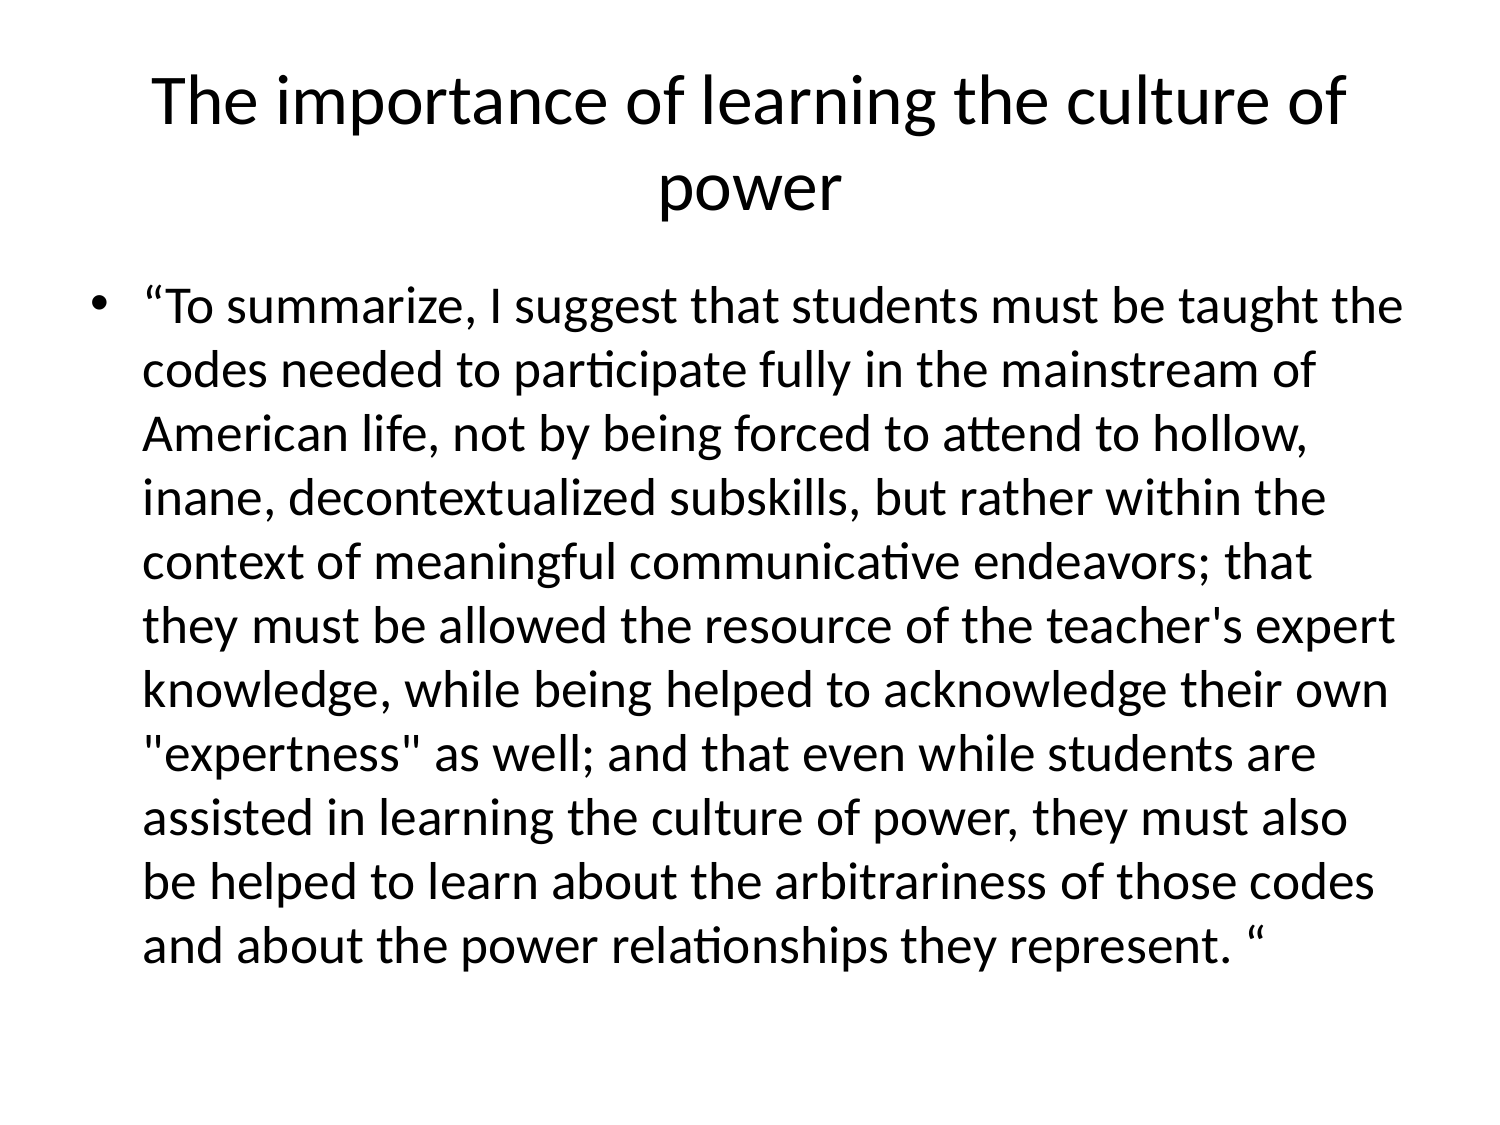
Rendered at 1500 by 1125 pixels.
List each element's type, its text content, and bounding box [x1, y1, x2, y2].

list “To summarize, I suggest that students must be taught the codes needed to participate fully in the mainstream of American life, not by being forced to attend to hollow, inane, decontextualized subskills, but rather within the context of meaningful communicative endeavors; that they must be allowed the resource of the teacher's expert knowledge, while being helped to acknowledge their own "expertness" as well; and that even while students are assisted in learning the culture of power, they must also be helped to learn about the arbitrariness of those codes and about the power relationships they represent. “ [75, 262, 1425, 1005]
title The importance of learning the culture of power [75, 45, 1425, 233]
